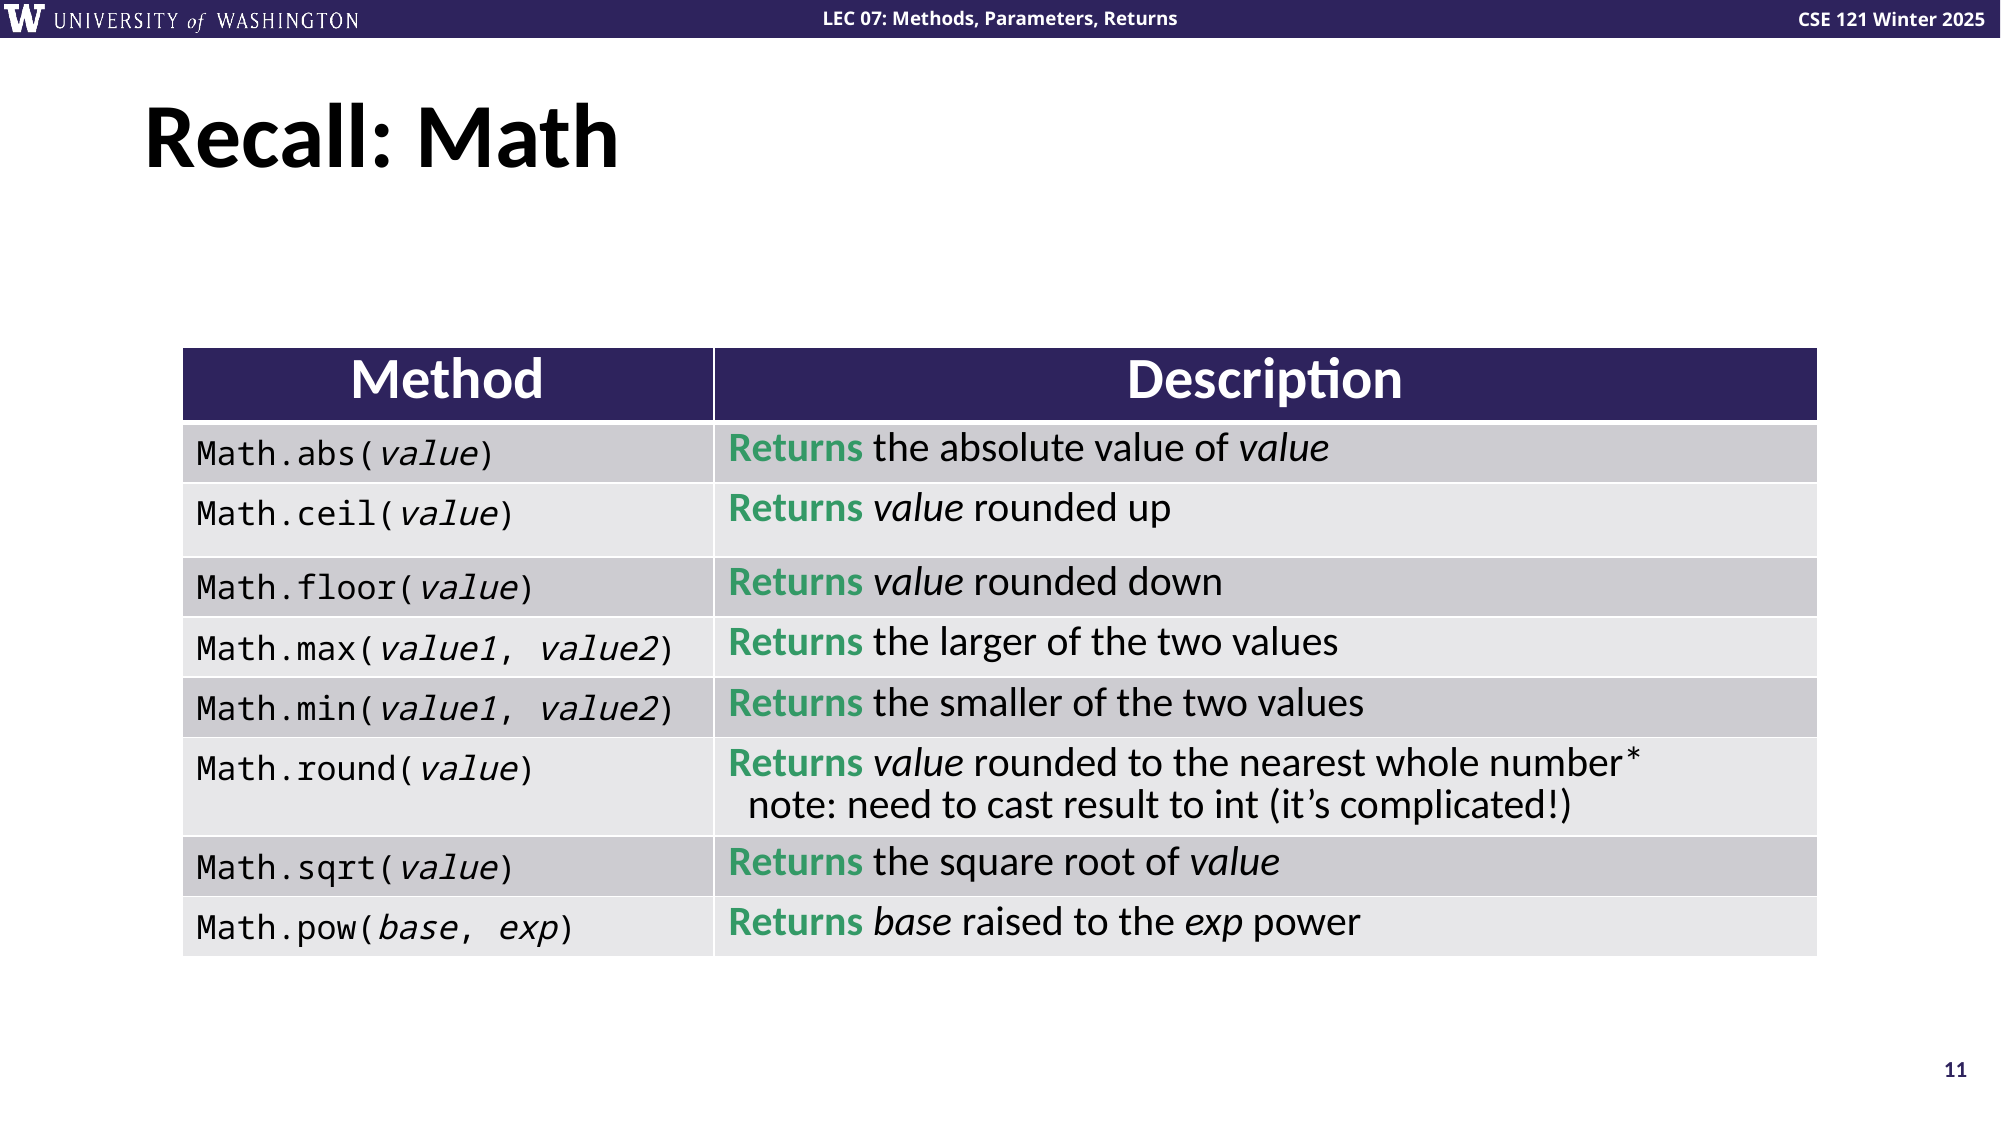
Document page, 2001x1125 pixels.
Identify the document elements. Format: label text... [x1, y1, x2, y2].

table_header Method [183, 348, 713, 420]
title Recall: Math [137, 74, 1863, 200]
table_cell Math.floor(value) [183, 558, 713, 616]
table_cell Returns value rounded to the nearest whole number* note: need to cast result to int (it’s complicated!) [715, 738, 1817, 835]
table_cell Returns base raised to the exp power [715, 897, 1817, 956]
table_cell Math.sqrt(value) [183, 837, 713, 896]
slide_number 11 [1934, 1047, 1975, 1090]
table_cell Math.min(value1, value2) [183, 678, 713, 737]
table_cell Returns value rounded down [715, 558, 1817, 616]
table_cell Returns value rounded up [715, 484, 1817, 556]
table_header Description [715, 348, 1817, 420]
table_cell Returns the square root of value [715, 837, 1817, 896]
table_cell Math.pow(base, exp) [183, 897, 713, 956]
table_cell Returns the larger of the two values [715, 618, 1817, 676]
table_cell Math.max(value1, value2) [183, 618, 713, 676]
table_cell Returns the absolute value of value [715, 425, 1817, 482]
table_cell Returns the smaller of the two values [715, 678, 1817, 737]
table_cell Math.round(value) [183, 738, 713, 835]
picture [4, 4, 358, 33]
table_cell Math.abs(value) [183, 425, 713, 482]
table_cell Math.ceil(value) [183, 484, 713, 556]
